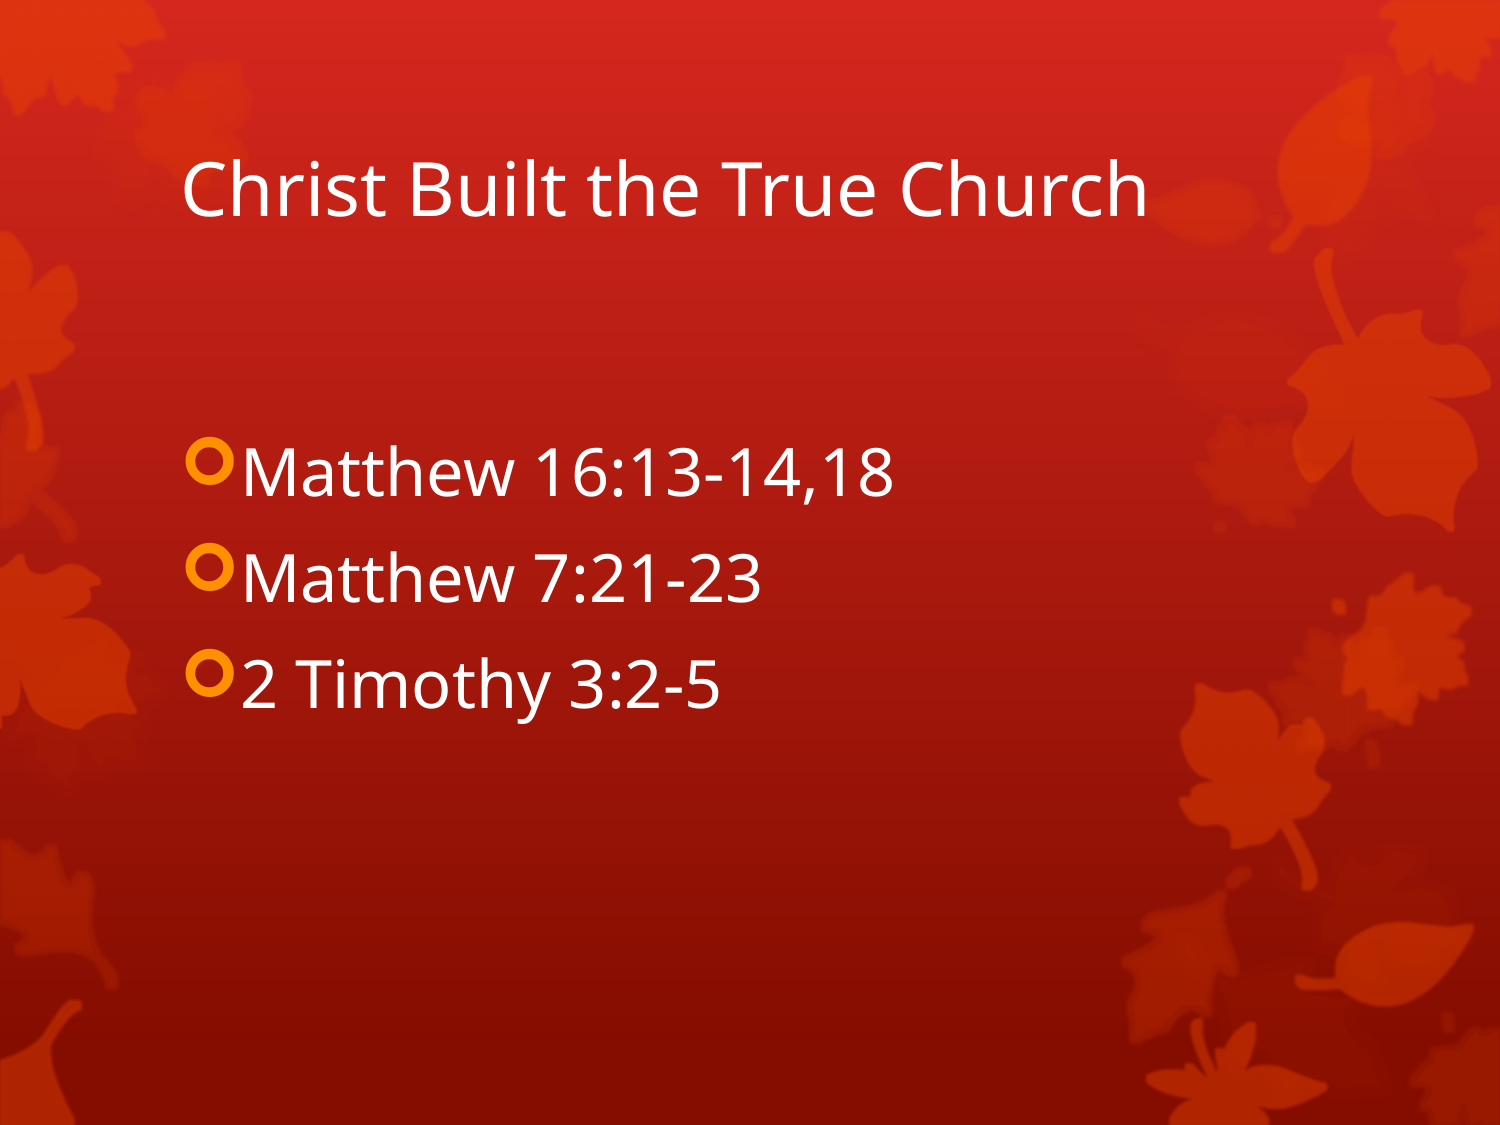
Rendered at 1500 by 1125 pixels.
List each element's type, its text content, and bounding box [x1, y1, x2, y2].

list Matthew 16:13-14,18 Matthew 7:21-23 2 Timothy 3:2-5 [165, 296, 1335, 962]
title Christ Built the True Church [165, 110, 1335, 263]
